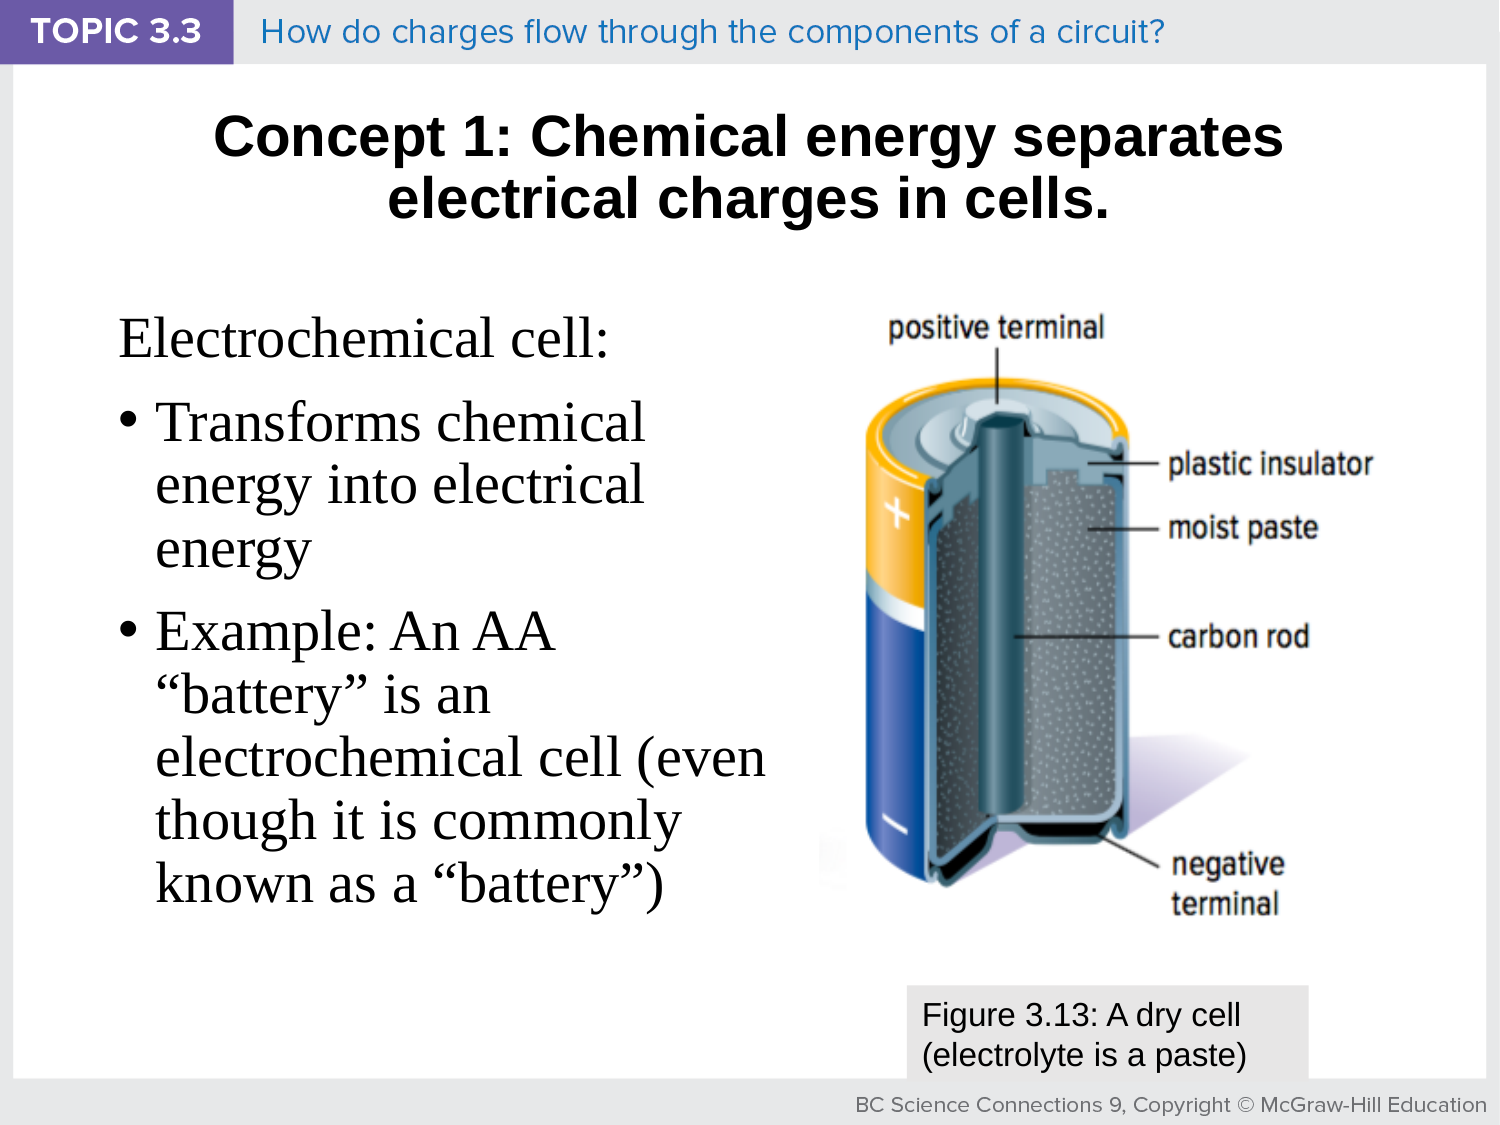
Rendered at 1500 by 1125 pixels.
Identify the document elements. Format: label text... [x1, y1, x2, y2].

picture [0, 0, 1500, 1125]
title Concept 1: Chemical energy separates electrical charges in cells. [103, 59, 1397, 278]
text_box Figure 3.13: A dry cell (electrolyte is a paste) [906, 985, 1309, 1082]
list Electrochemical cell: Transforms chemical energy into electrical energy Example: An AA “battery” is an electrochemical cell (even though it is commonly known as a “battery”) [103, 299, 787, 1014]
